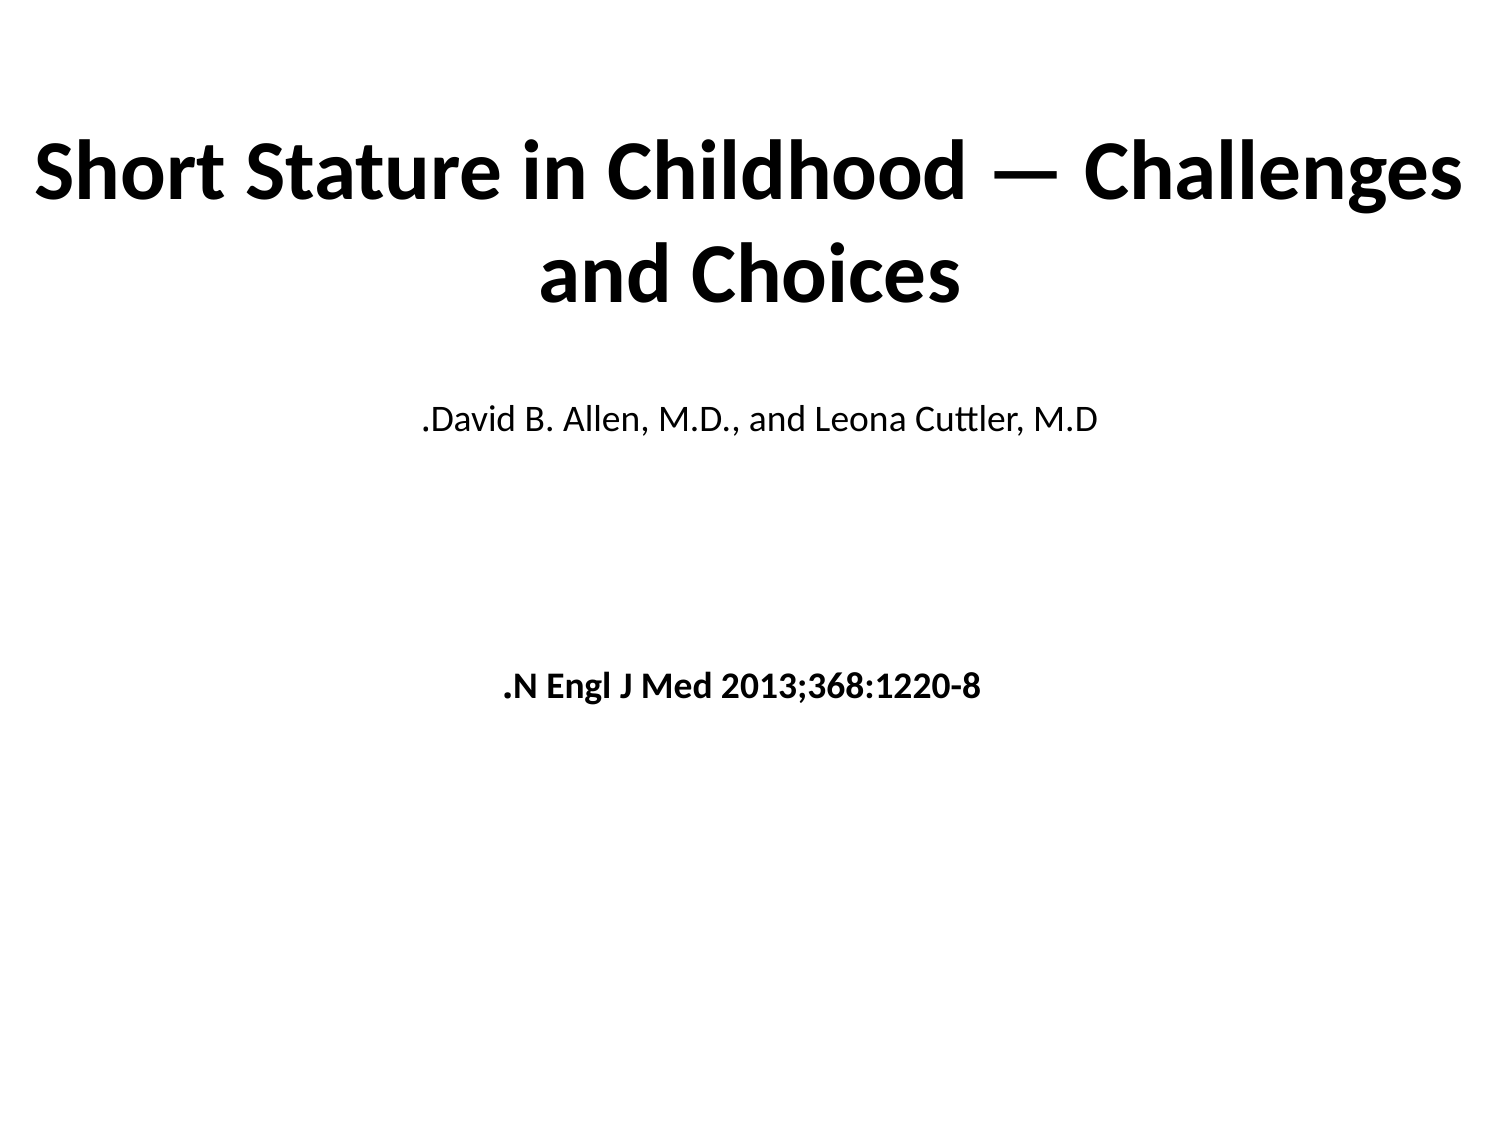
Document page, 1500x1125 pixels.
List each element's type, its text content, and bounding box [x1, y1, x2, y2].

title Short Stature in Childhood — Challenges and Choices [0, 93, 1500, 340]
text_box N Engl J Med 2013;368:1220-8. [292, 653, 996, 714]
text_box David B. Allen, M.D., and Leona Cuttler, M.D. [199, 386, 1114, 447]
